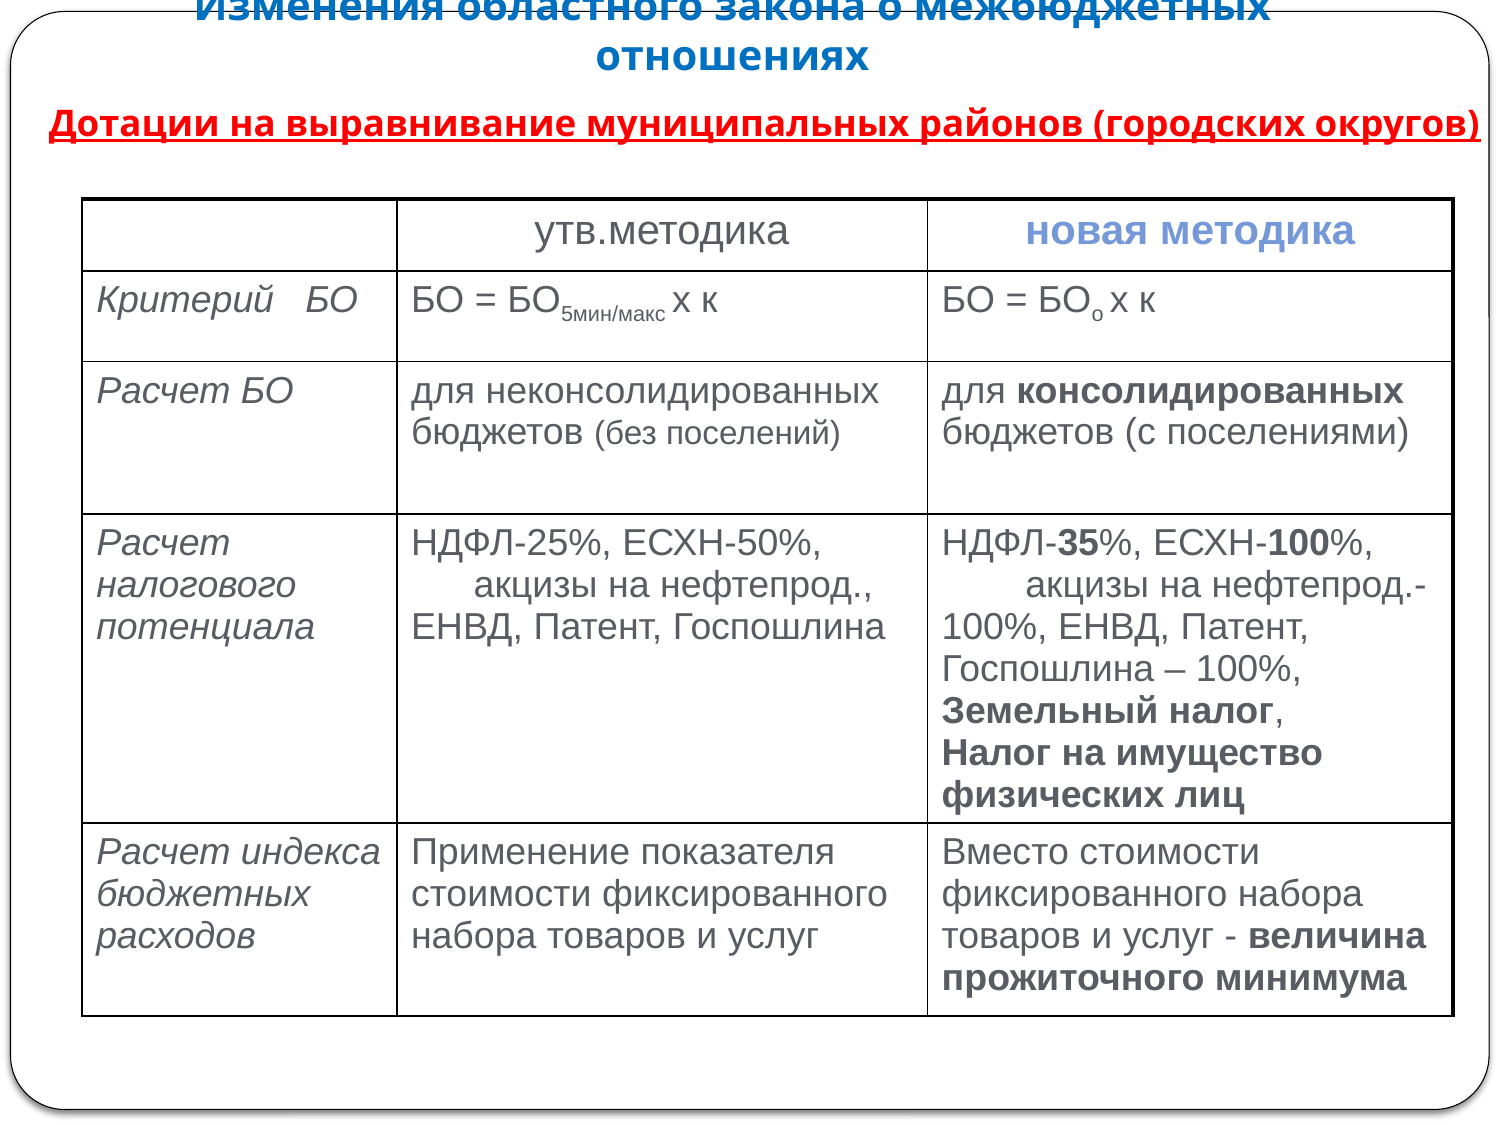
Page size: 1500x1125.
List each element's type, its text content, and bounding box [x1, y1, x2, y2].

title Дотации на выравнивание муниципальных районов (городских округов) [34, 58, 1500, 159]
table_cell Расчет налогового потенциала [83, 515, 396, 822]
table_cell БО = БО5мин/макс х к [398, 272, 927, 361]
table_header [83, 201, 396, 270]
table_header утв.методика [398, 201, 927, 270]
table_header новая методика [928, 201, 1451, 270]
table_cell НДФЛ-35%, ЕСХН-100%, акцизы на нефтепрод.-100%, ЕНВД, Патент, Госпошлина – 100%, Земельный налог, Налог на имущество физических лиц [928, 515, 1451, 822]
table_cell Расчет БО [83, 362, 396, 513]
table_cell НДФЛ-25%, ЕСХН-50%, акцизы на нефтепрод., ЕНВД, Патент, Госпошлина [398, 515, 927, 822]
table_cell Расчет индекса бюджетных расходов [83, 824, 396, 1015]
table_cell Вместо стоимости фиксированного набора товаров и услуг - величина прожиточного минимума [928, 824, 1451, 1015]
table_cell Применение показателя стоимости фиксированного набора товаров и услуг [398, 824, 927, 1015]
table_cell БО = БОо х к [928, 272, 1451, 361]
table_cell для консолидированных бюджетов (с поселениями) [928, 362, 1451, 513]
table_cell Критерий БО [83, 272, 396, 361]
text_box Изменения областного закона о межбюджетных отношениях [46, 0, 1418, 94]
table_cell для неконсолидированных бюджетов (без поселений) [398, 362, 927, 513]
